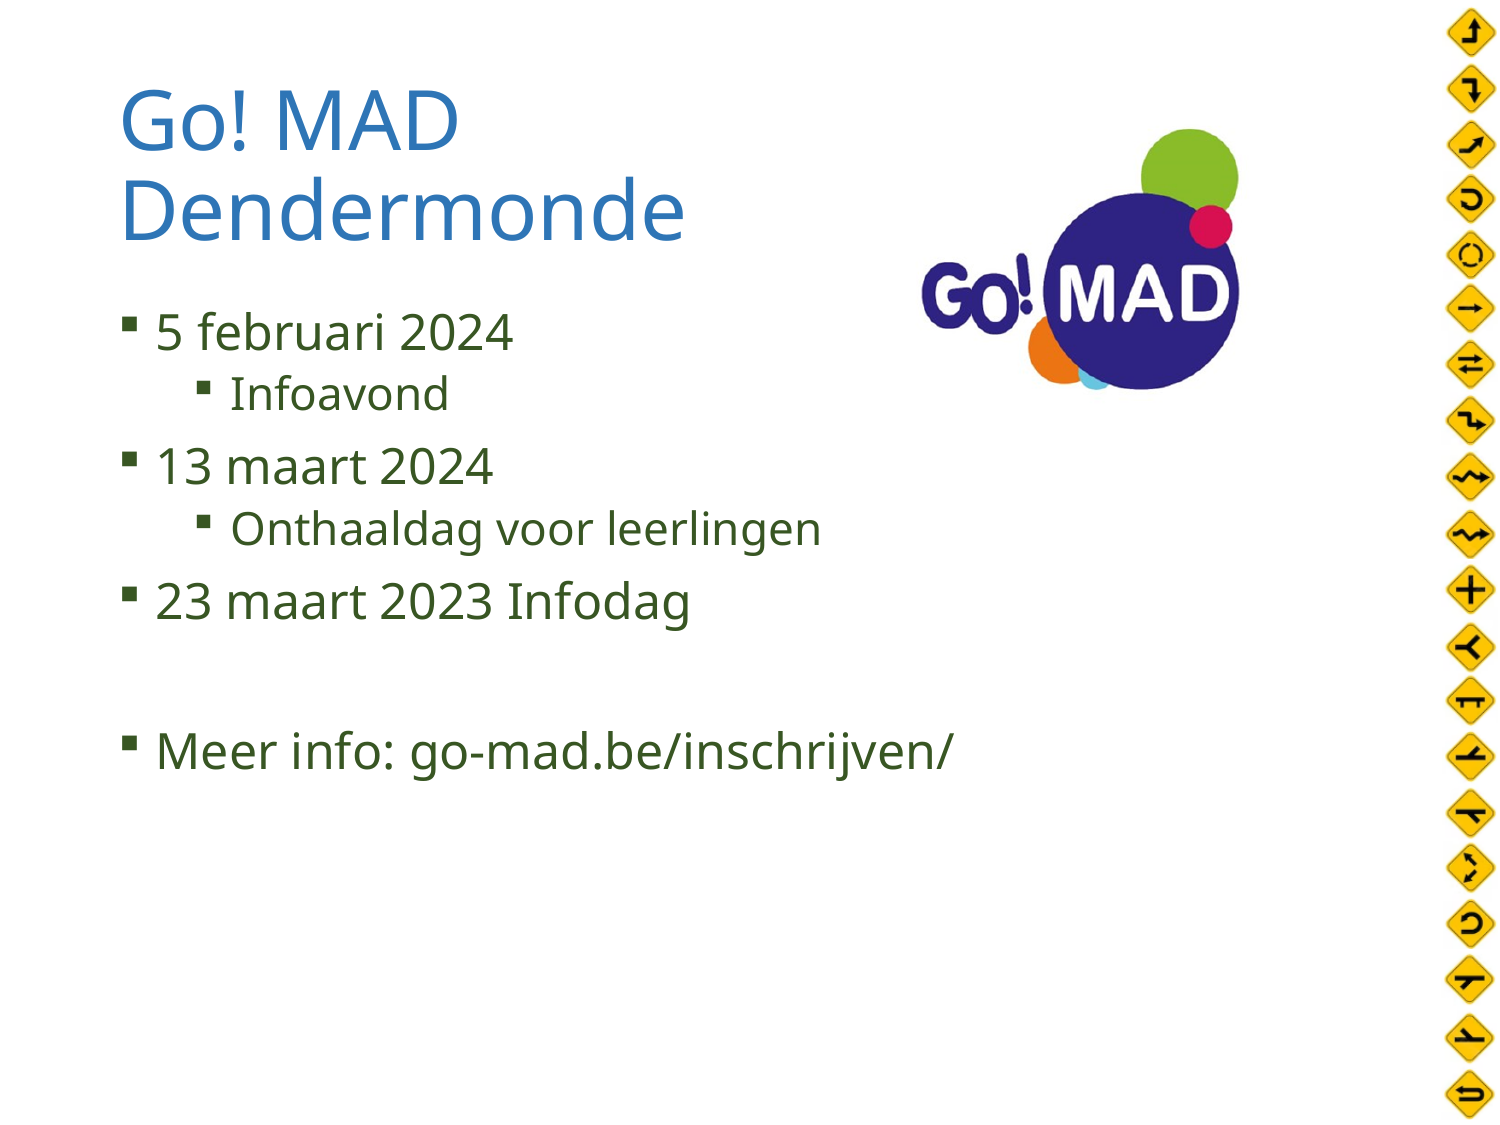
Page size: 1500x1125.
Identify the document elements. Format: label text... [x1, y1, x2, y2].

list 5 februari 2024 Infoavond 13 maart 2024 Onthaaldag voor leerlingen 23 maart 2023 Infodag Meer info: go-mad.be/inschrijven/ [103, 299, 1397, 1014]
picture [1439, 4, 1500, 1120]
title Go! MAD Dendermonde [103, 59, 1397, 278]
picture [871, 111, 1288, 407]
